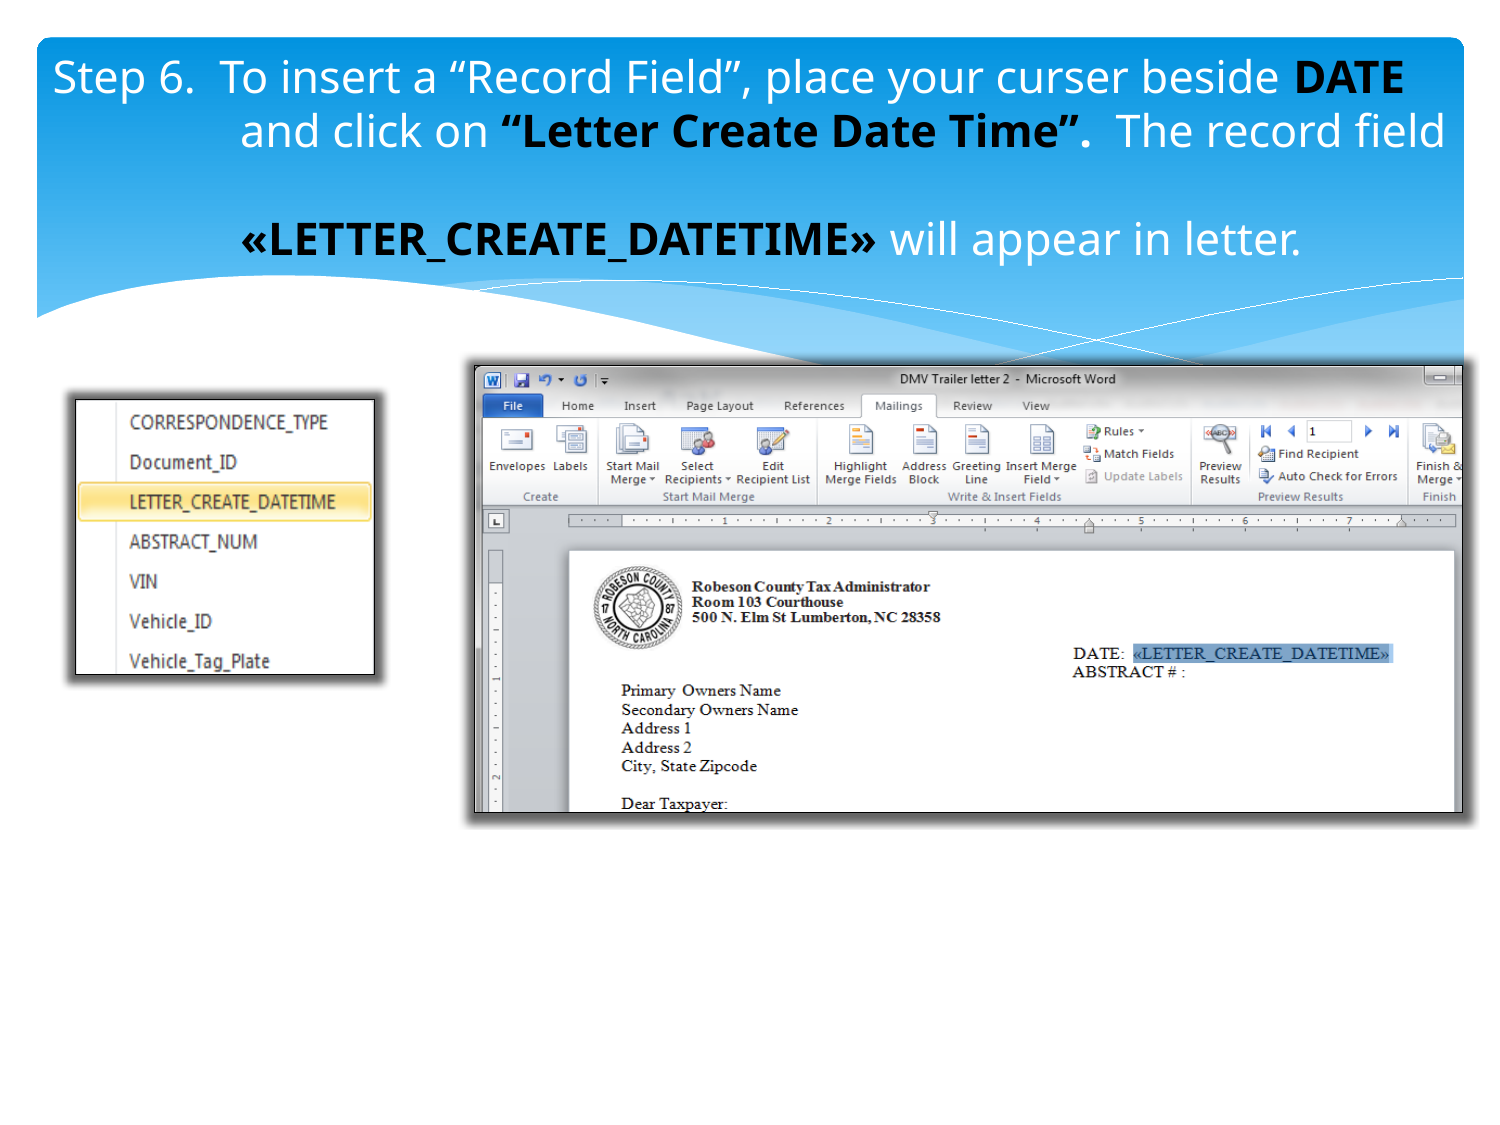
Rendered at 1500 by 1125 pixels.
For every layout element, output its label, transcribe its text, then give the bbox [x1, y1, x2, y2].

picture [474, 365, 1463, 813]
picture [74, 399, 376, 676]
title Step 6. To insert a “Record Field”, place your curser beside DATE and click on “Letter Create Date Time”. The record field «LETTER_CREATE_DATETIME» will appear in letter. [37, 24, 1463, 288]
